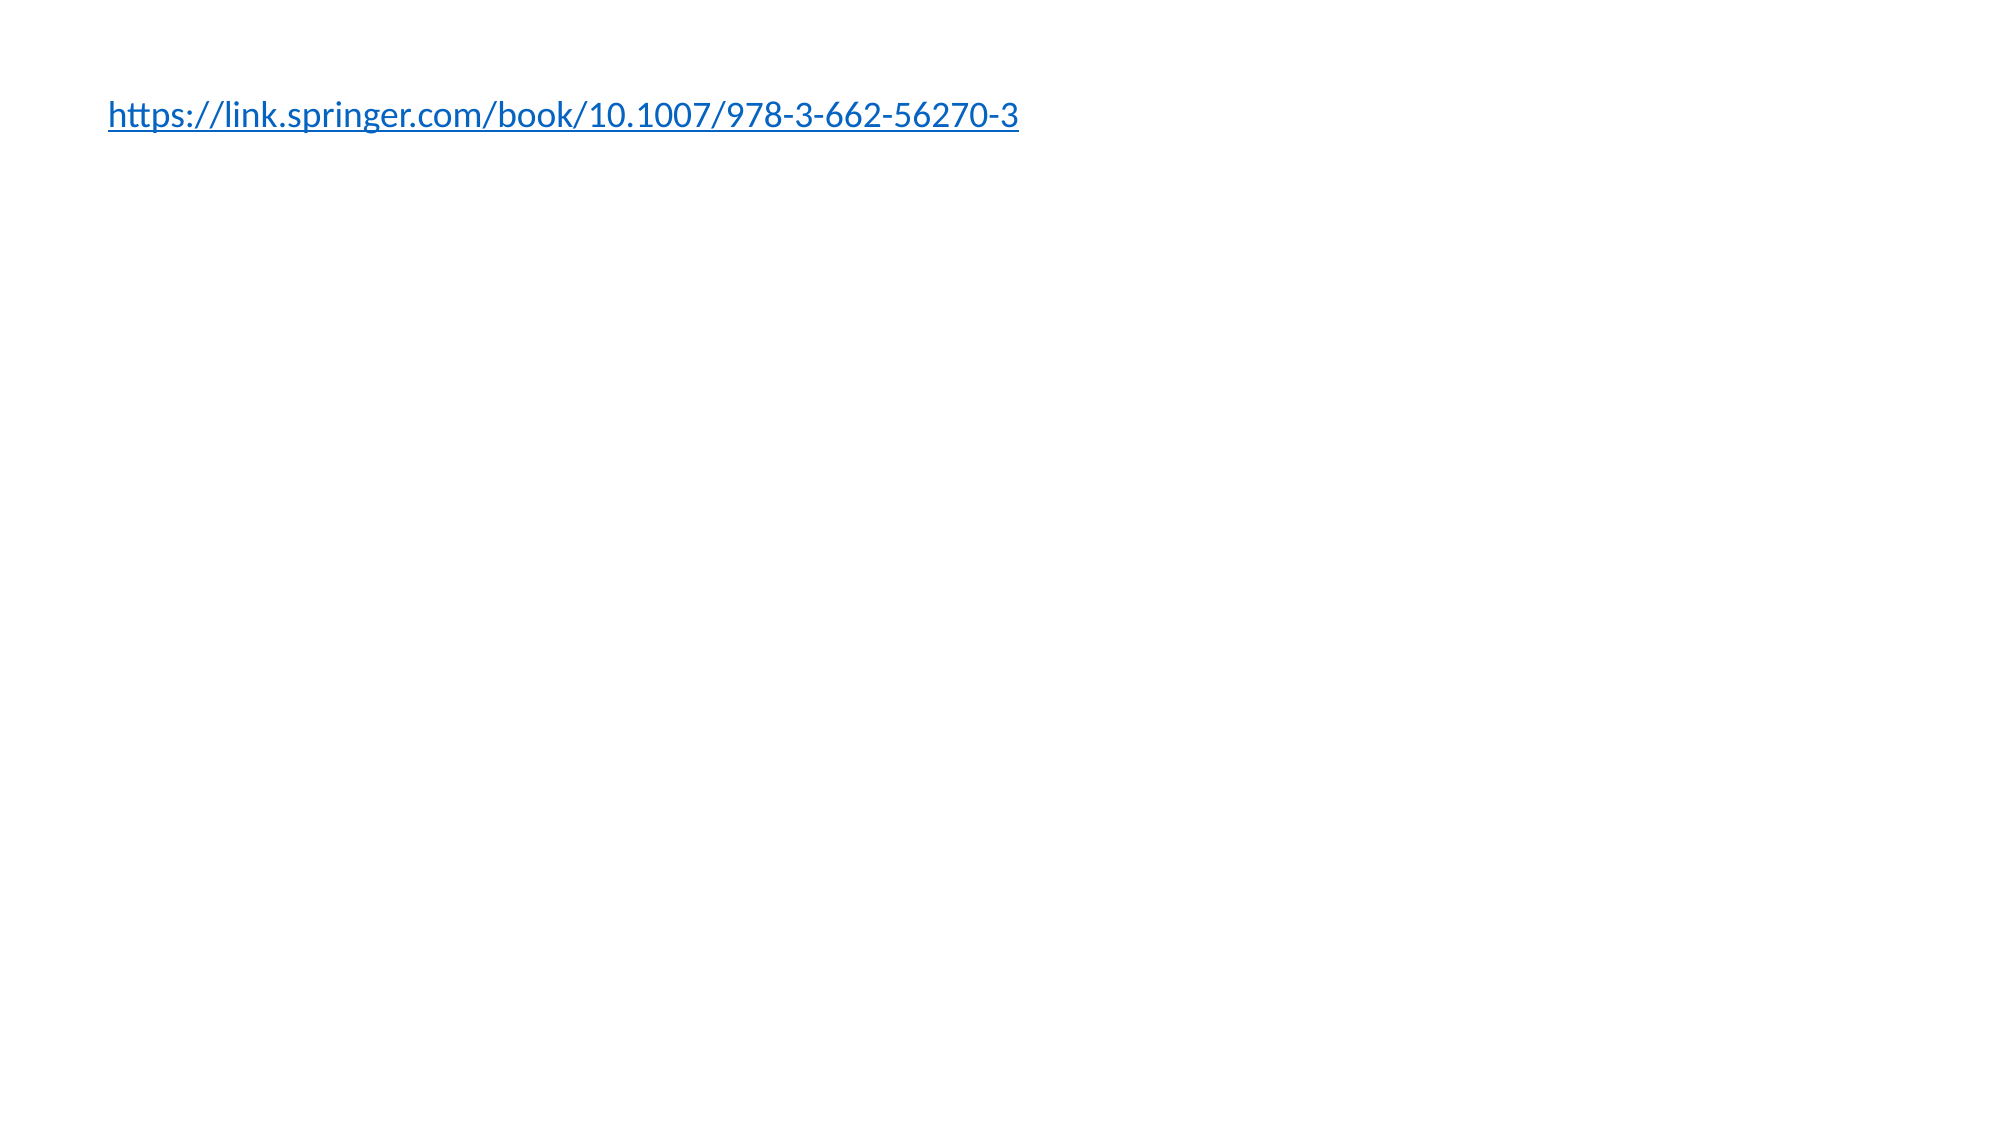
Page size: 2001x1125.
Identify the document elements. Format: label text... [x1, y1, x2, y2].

text_box https://link.springer.com/book/10.1007/978-3-662-56270-3 [93, 82, 1094, 188]
